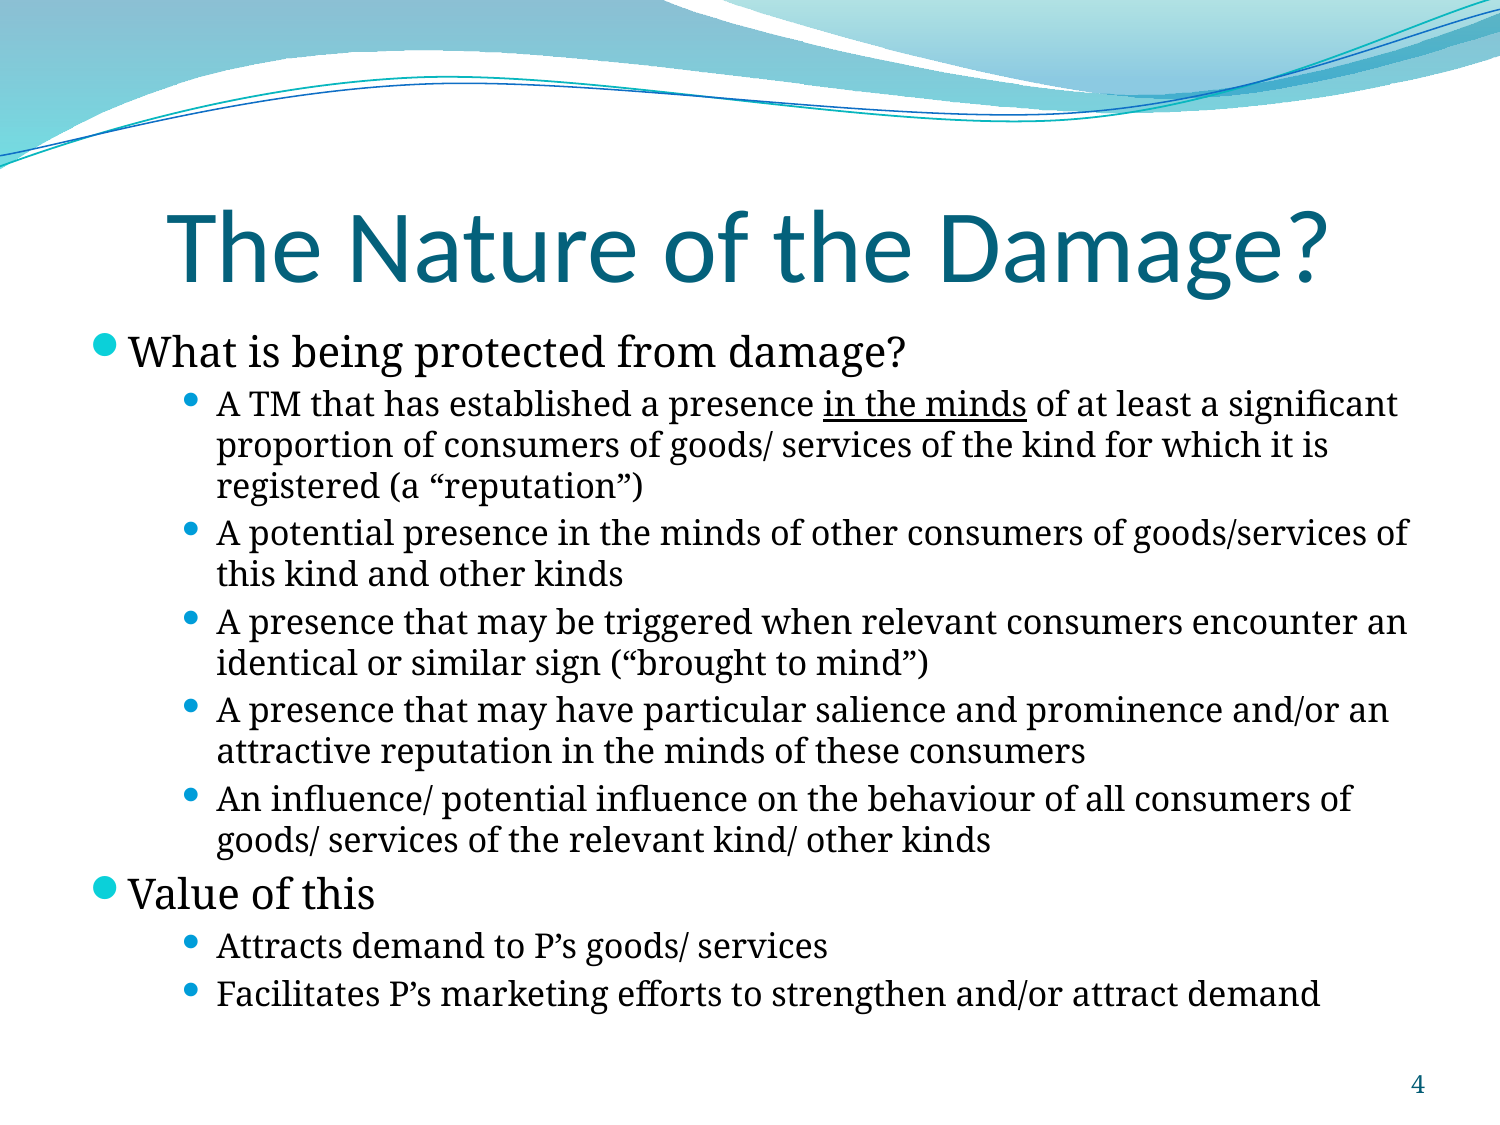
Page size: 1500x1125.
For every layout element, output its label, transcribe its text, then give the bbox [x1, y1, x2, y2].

slide_number 4 [1299, 1042, 1425, 1103]
title The Nature of the Damage? [75, 115, 1425, 303]
list What is being protected from damage? A TM that has established a presence in the minds of at least a significant proportion of consumers of goods/ services of the kind for which it is registered (a “reputation”) A potential presence in the minds of other consumers of goods/services of this kind and other kinds A presence that may be triggered when relevant consumers encounter an identical or similar sign (“brought to mind”) A presence that may have particular salience and prominence and/or an attractive reputation in the minds of these consumers An influence/ potential influence on the behaviour of all consumers of goods/ services of the relevant kind/ other kinds Value of this Attracts demand to P’s goods/ services Facilitates P’s marketing efforts to strengthen and/or attract demand [75, 317, 1425, 1038]
